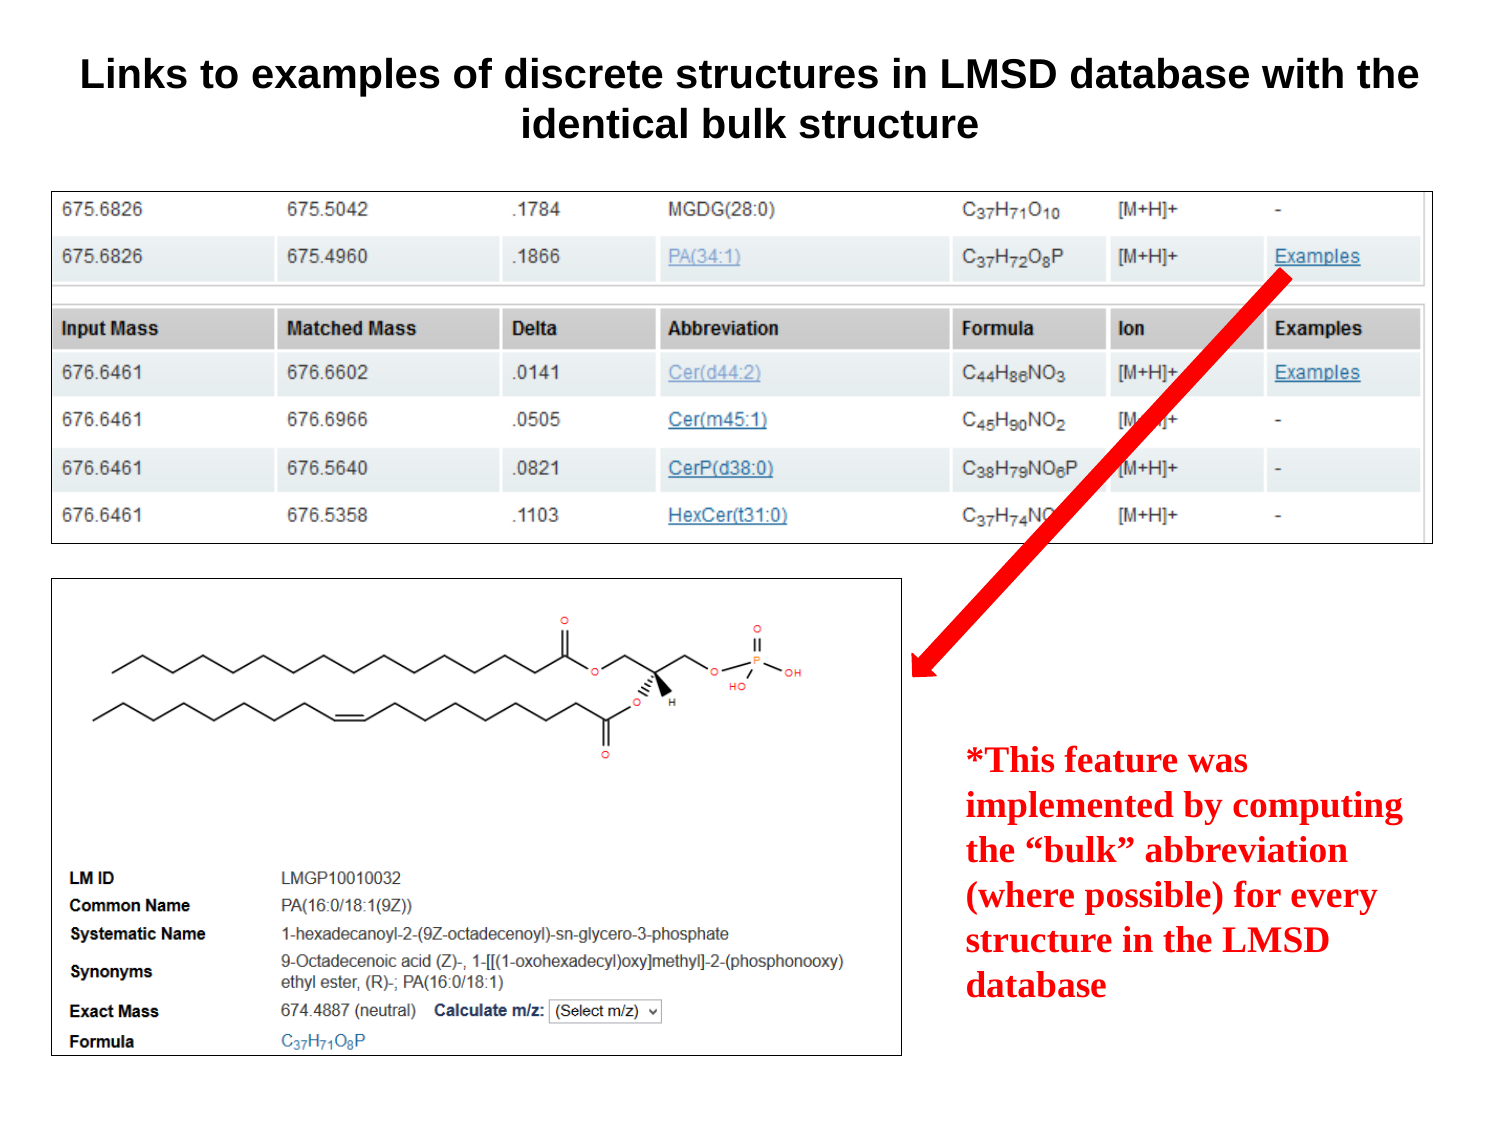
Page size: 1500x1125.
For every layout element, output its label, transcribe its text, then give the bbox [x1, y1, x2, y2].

text_box Links to examples of discrete structures in LMSD database with the identical bulk structure [33, 39, 1467, 155]
text_box [912, 551, 1041, 677]
picture [50, 578, 902, 1056]
picture [51, 191, 1433, 544]
text_box *This feature was implemented by computing the “bulk” abbreviation (where possible) for every structure in the LMSD database [950, 727, 1434, 1013]
